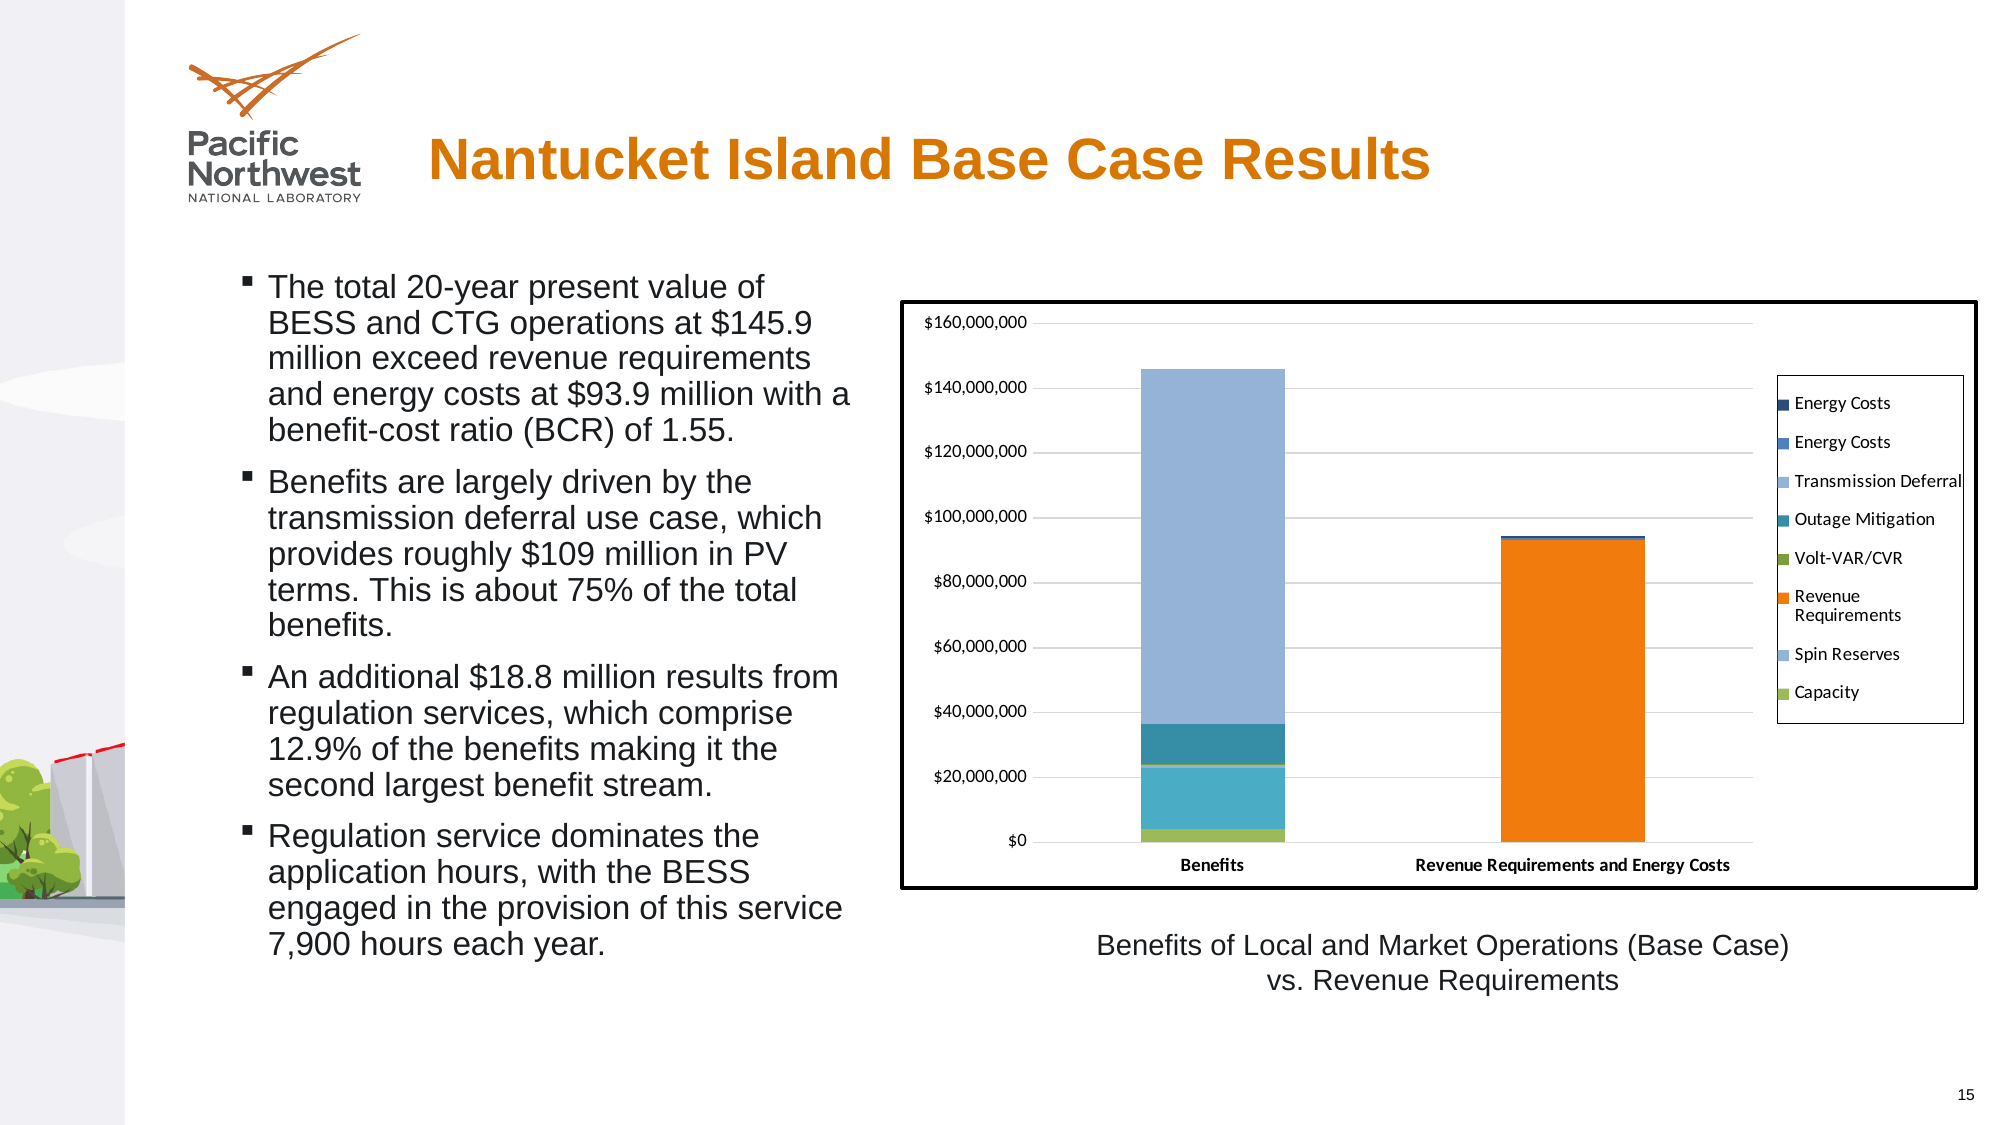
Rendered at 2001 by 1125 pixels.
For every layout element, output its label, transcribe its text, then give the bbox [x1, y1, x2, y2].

picture [0, 0, 124, 1125]
title Nantucket Island Base Case Results [428, 20, 1991, 200]
list The total 20-year present value of BESS and CTG operations at $145.9 million exceed revenue requirements and energy costs at $93.9 million with a benefit-cost ratio (BCR) of 1.55. Benefits are largely driven by the transmission deferral use case, which provides roughly $109 million in PV terms. This is about 75% of the total benefits. An additional $18.8 million results from regulation services, which comprise 12.9% of the benefits making it the second largest benefit stream. Regulation service dominates the application hours, with the BESS engaged in the provision of this service 7,900 hours each year. [225, 262, 875, 988]
slide_number 15 [1913, 1062, 1975, 1125]
chart [899, 299, 1979, 890]
picture [187, 32, 363, 204]
text_box Benefits of Local and Market Operations (Base Case) vs. Revenue Requirements [1062, 919, 1825, 1004]
